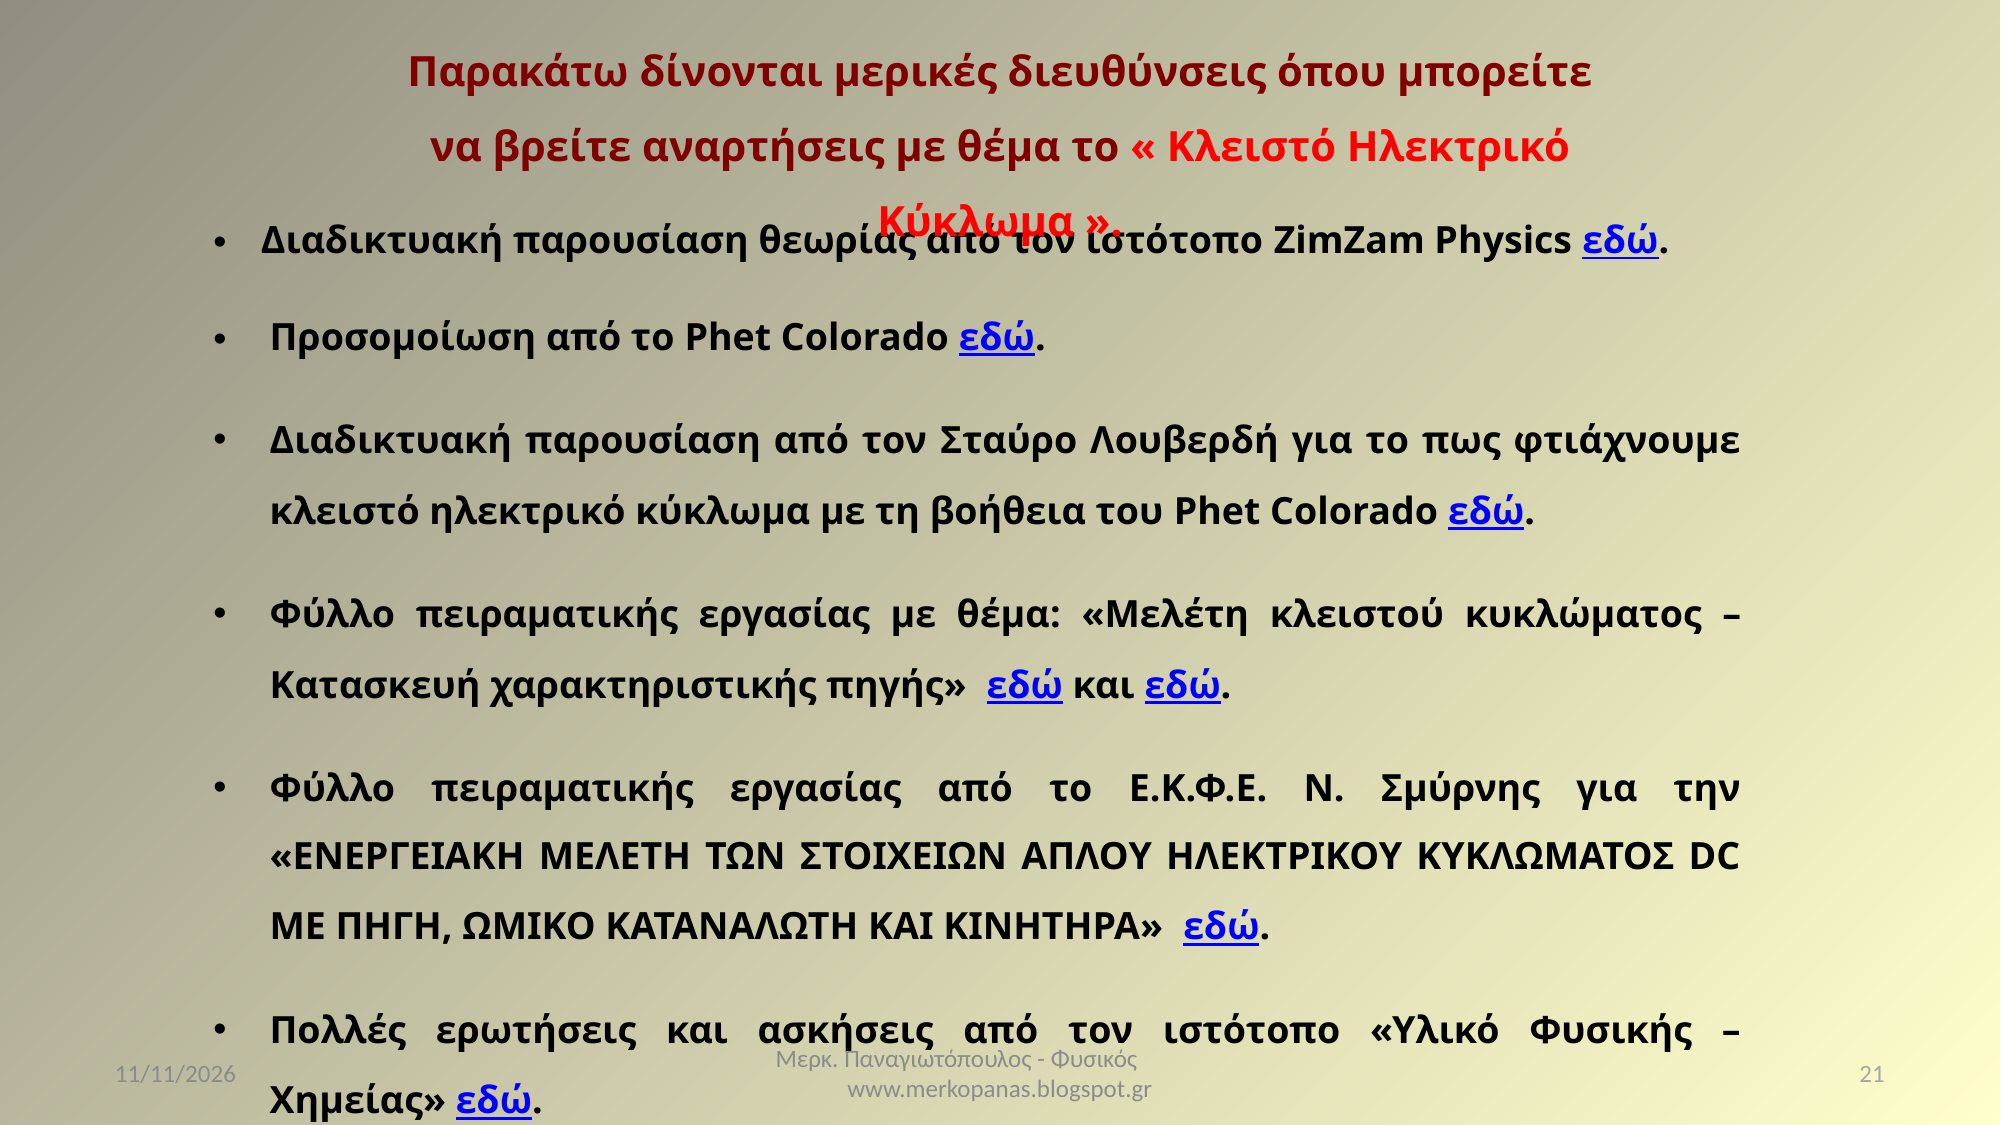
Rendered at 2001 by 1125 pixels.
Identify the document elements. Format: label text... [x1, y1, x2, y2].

text_box Διαδικτυακή παρουσίαση θεωρίας από τον ιστότοπο ZimZam Physics εδώ. Προσομοίωση από το Phet Colorado εδώ. Διαδικτυακή παρουσίαση από τον Σταύρο Λουβερδή για το πως φτιάχνουμε κλειστό ηλεκτρικό κύκλωμα με τη βοήθεια του Phet Colorado εδώ. Φύλλο πειραματικής εργασίας με θέμα: «Μελέτη κλειστού κυκλώματος – Κατασκευή χαρακτηριστικής πηγής» εδώ και εδώ. Φύλλο πειραματικής εργασίας από το Ε.Κ.Φ.Ε. Ν. Σμύρνης για την «ΕΝΕΡΓΕΙΑΚΗ ΜΕΛΕΤΗ ΤΩΝ ΣΤΟΙΧΕΙΩΝ ΑΠΛΟΥ ΗΛΕΚΤΡΙΚΟΥ ΚΥΚΛΩΜΑΤΟΣ DC ΜΕ ΠΗΓΗ, ΩΜΙΚΟ ΚΑΤΑΝΑΛΩΤΗ ΚΑΙ ΚΙΝΗΤΗΡΑ» εδώ. Πολλές ερωτήσεις και ασκήσεις από τον ιστότοπο «Υλικό Φυσικής – Χημείας» εδώ. [198, 178, 1757, 1125]
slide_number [99, 1042, 567, 1103]
footer Μερκ. Παναγιωτόπουλος - Φυσικός www.merkopanas.blogspot.gr [683, 1042, 1317, 1103]
text_box Παρακάτω δίνονται μερικές διευθύνσεις όπου μπορείτε να βρείτε αναρτήσεις με θέμα το « Κλειστό Ηλεκτρικό Κύκλωμα ». [361, 12, 1639, 253]
slide_number 21 [1757, 1042, 1900, 1103]
